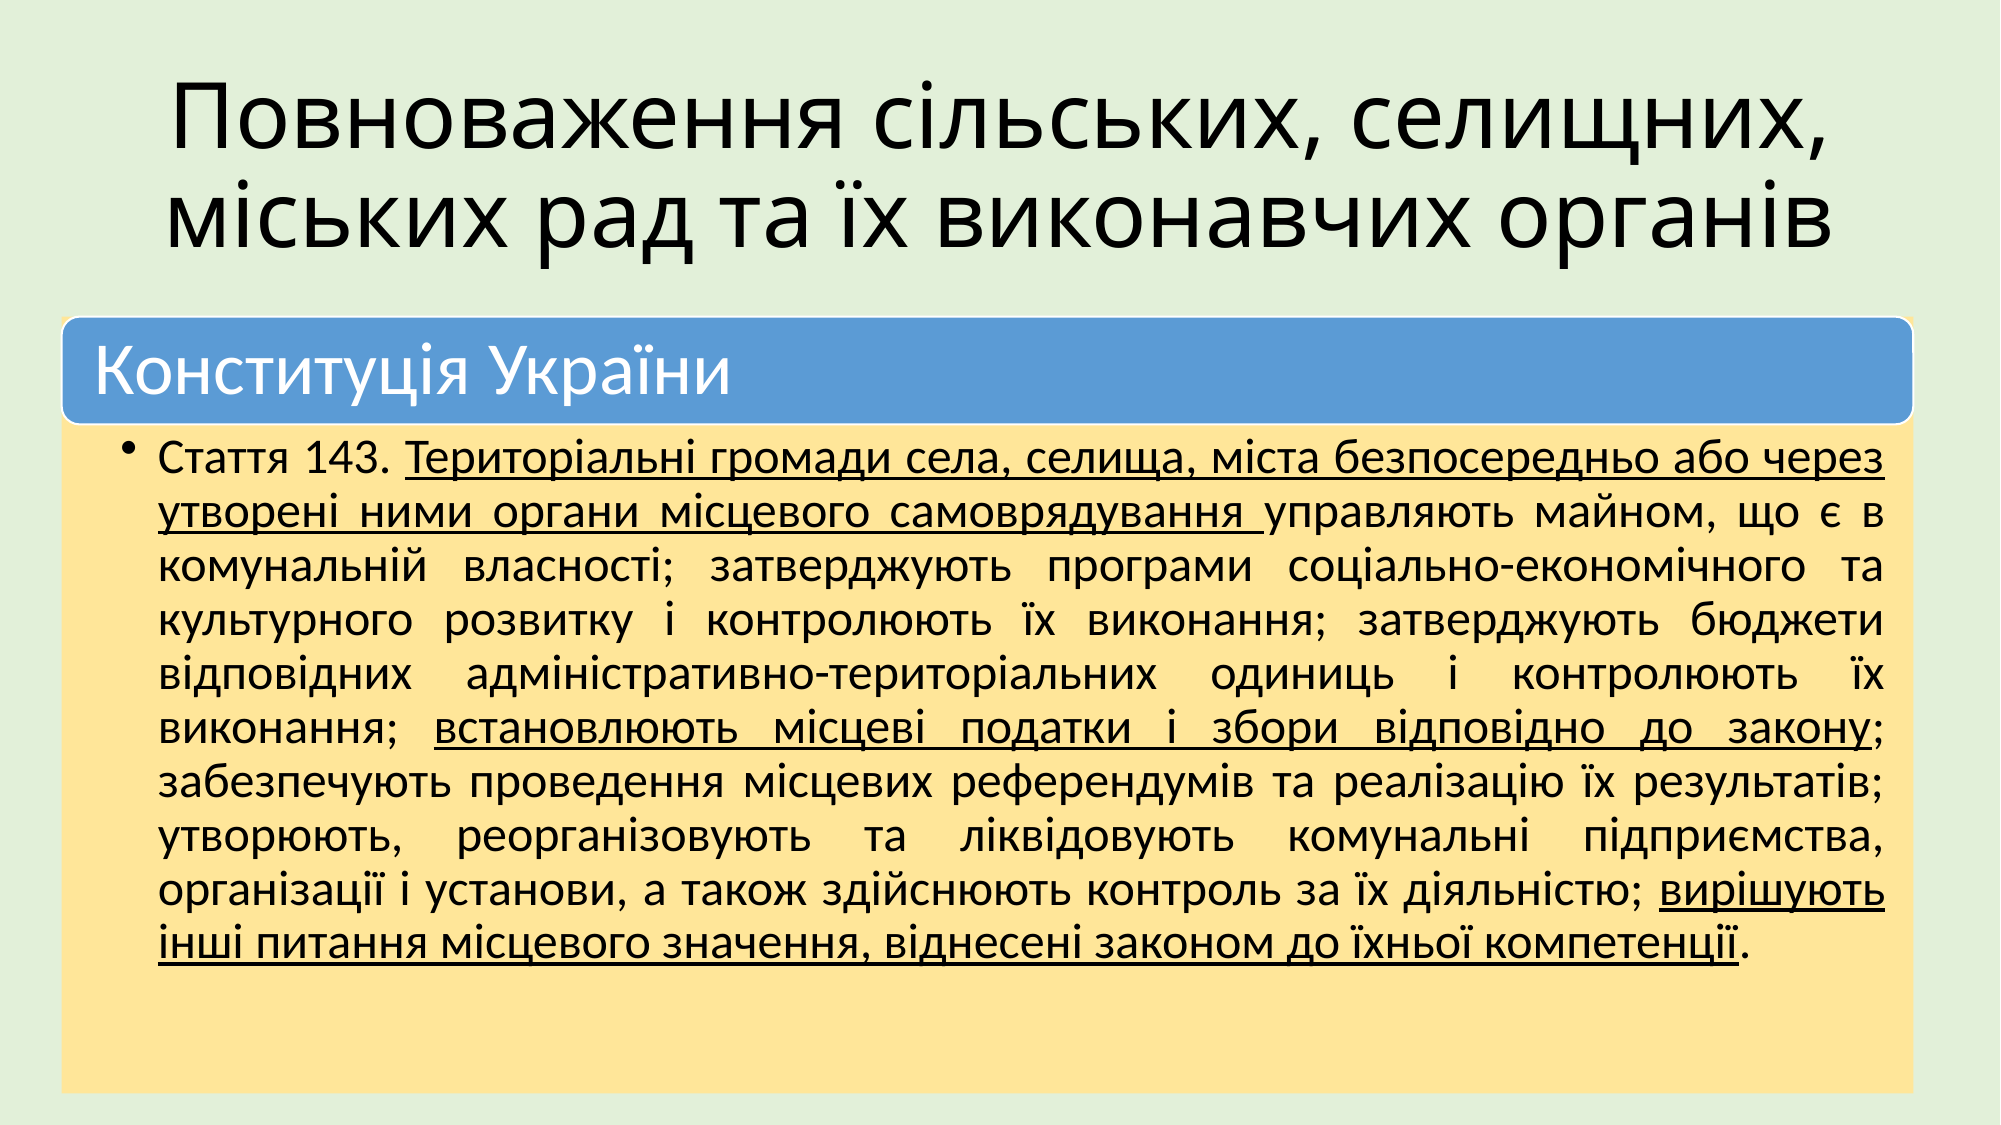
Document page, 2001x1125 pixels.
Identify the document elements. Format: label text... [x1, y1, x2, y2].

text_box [61, 316, 1914, 1094]
title Повноваження сільських, селищних, міських рад та їх виконавчих органів [137, 59, 1863, 278]
